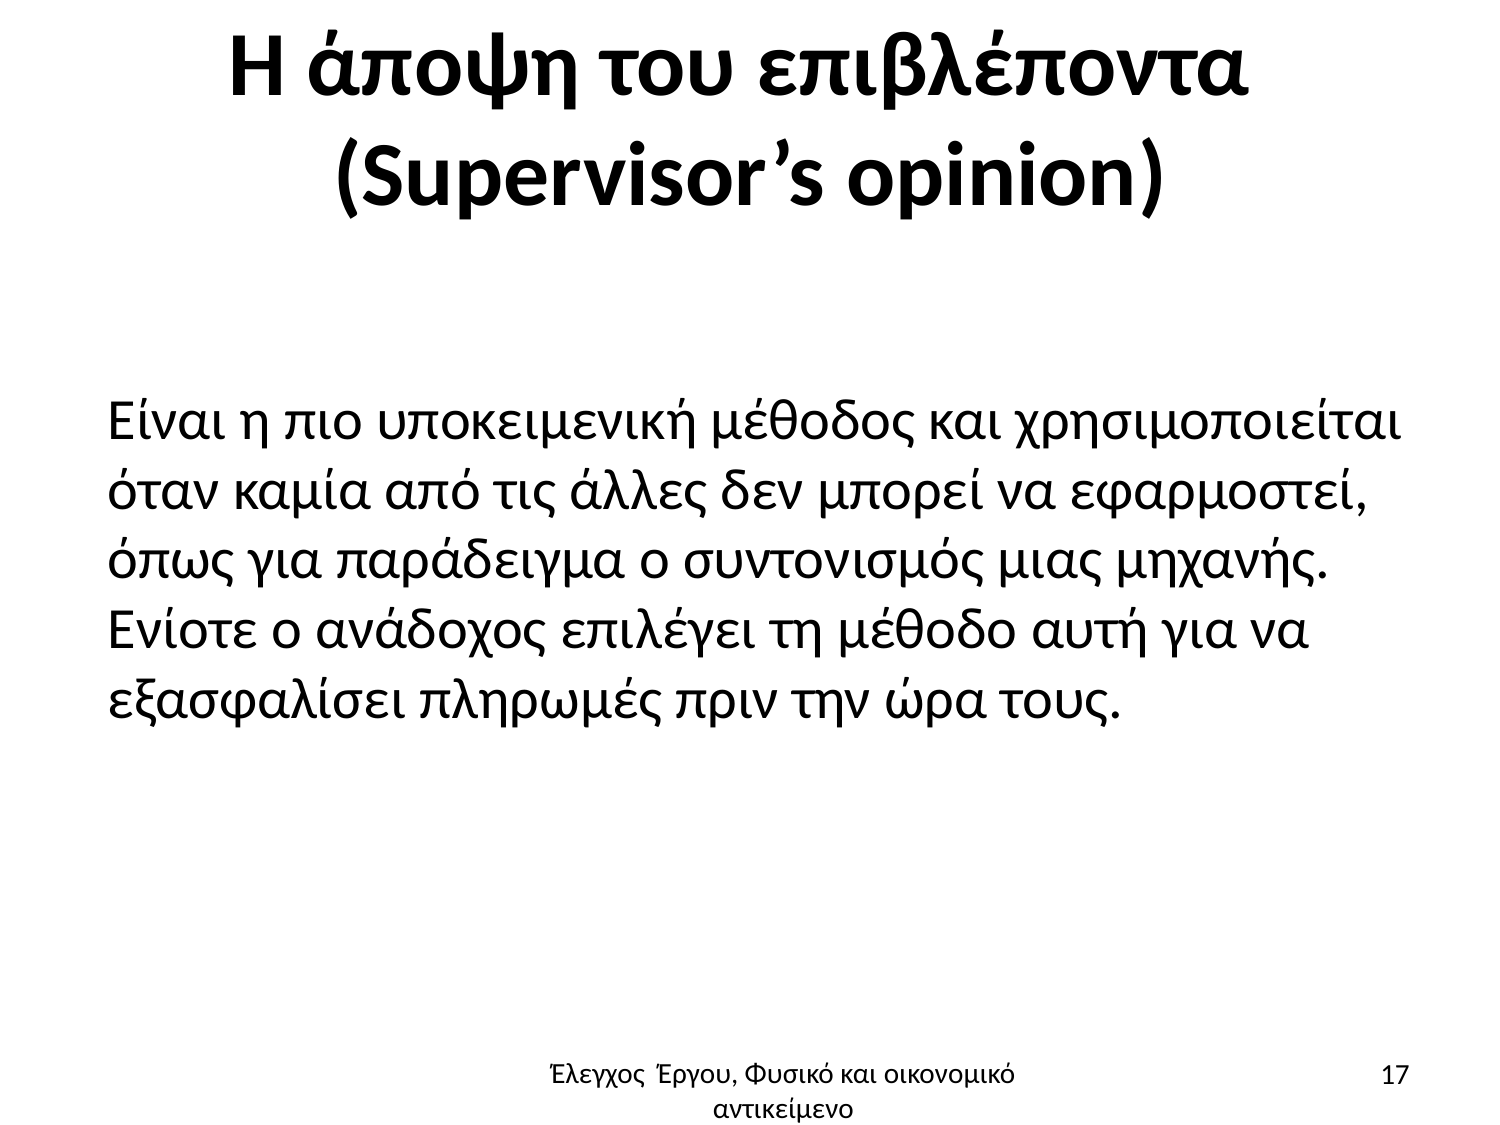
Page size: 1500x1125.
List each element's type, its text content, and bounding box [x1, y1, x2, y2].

text_box Έλεγχος Έργου, Φυσικό και οικονομικό αντικείμενο [521, 1046, 1046, 1125]
title Η άποψη του επιβλέποντα (Supervisor’s opinion) [76, 0, 1424, 232]
list Είναι η πιο υποκειμενική μέθοδος και χρησιμοποιείται όταν καμία από τις άλλες δεν μπορεί να εφαρμοστεί, όπως για παράδειγμα ο συντονισμός μιας μηχανής. Ενίοτε ο ανάδοχος επιλέγει τη μέθοδο αυτή για να εξασφαλίσει πληρωμές πριν την ώρα τους. [75, 373, 1425, 752]
slide_number 17 [1074, 1042, 1425, 1103]
